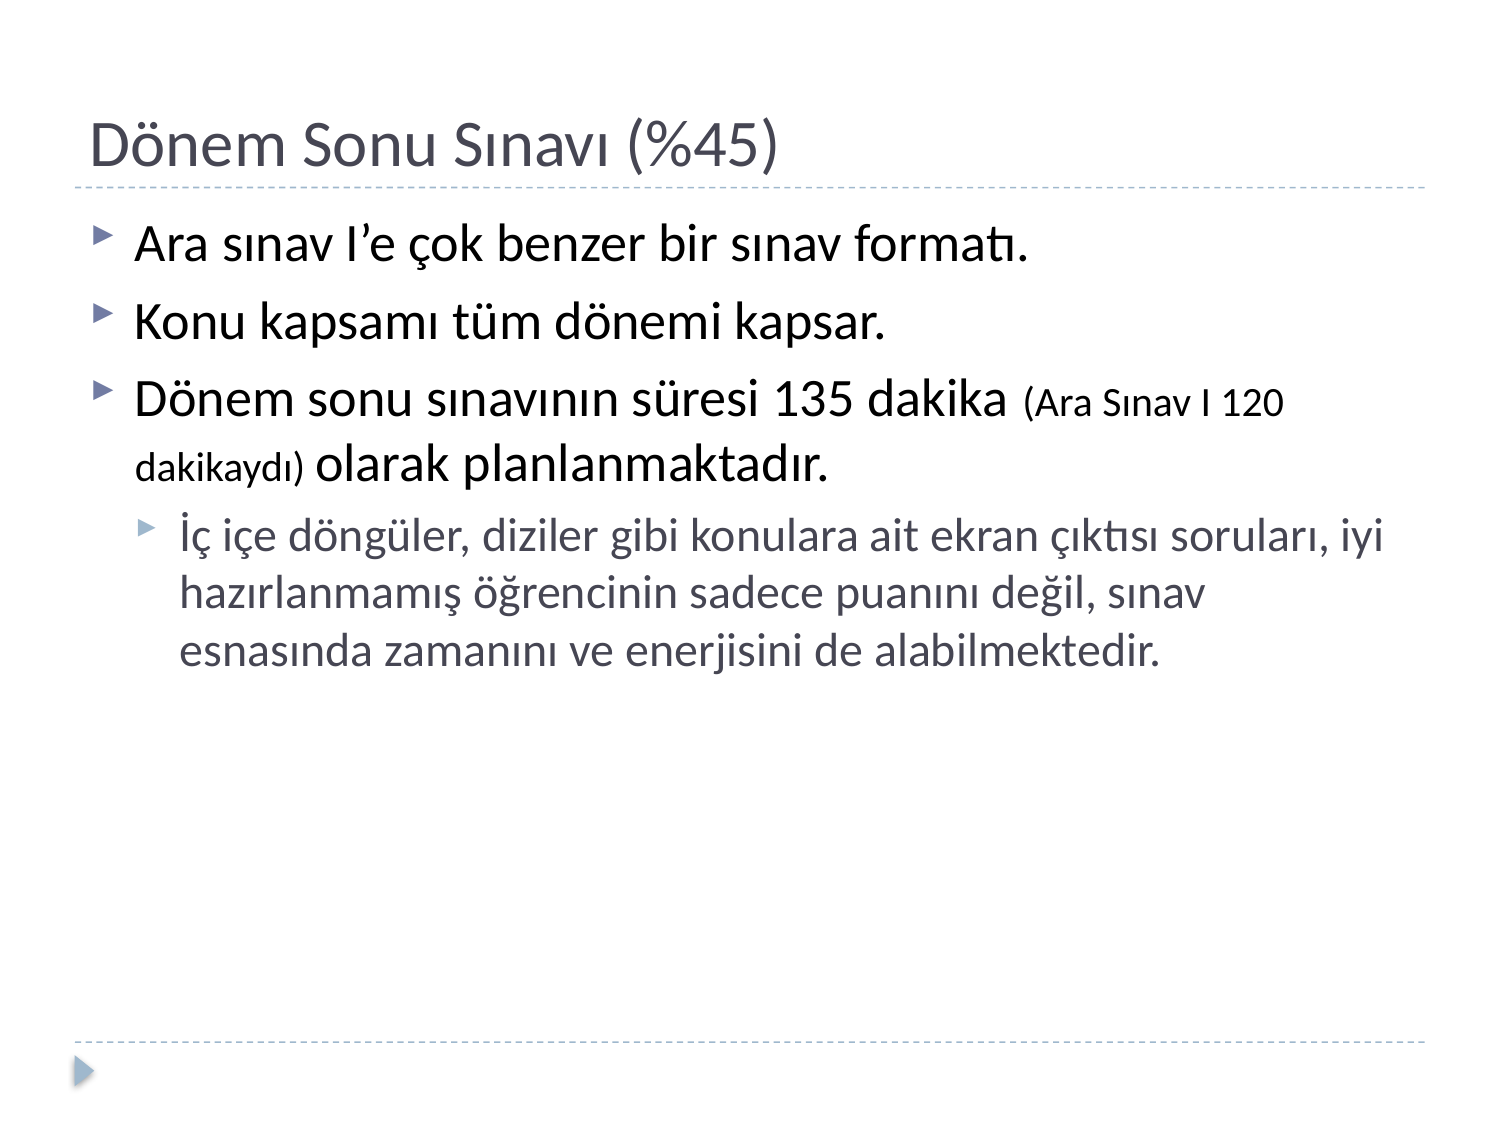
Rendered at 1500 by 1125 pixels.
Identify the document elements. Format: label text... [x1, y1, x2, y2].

title Dönem Sonu Sınavı (%45) [75, 24, 1425, 188]
list Ara sınav I’e çok benzer bir sınav formatı. Konu kapsamı tüm dönemi kapsar. Dönem sonu sınavının süresi 135 dakika (Ara Sınav I 120 dakikaydı) olarak planlanmaktadır. İç içe döngüler, diziler gibi konulara ait ekran çıktısı soruları, iyi hazırlanmamış öğrencinin sadece puanını değil, sınav esnasında zamanını ve enerjisini de alabilmektedir. [75, 200, 1418, 1010]
